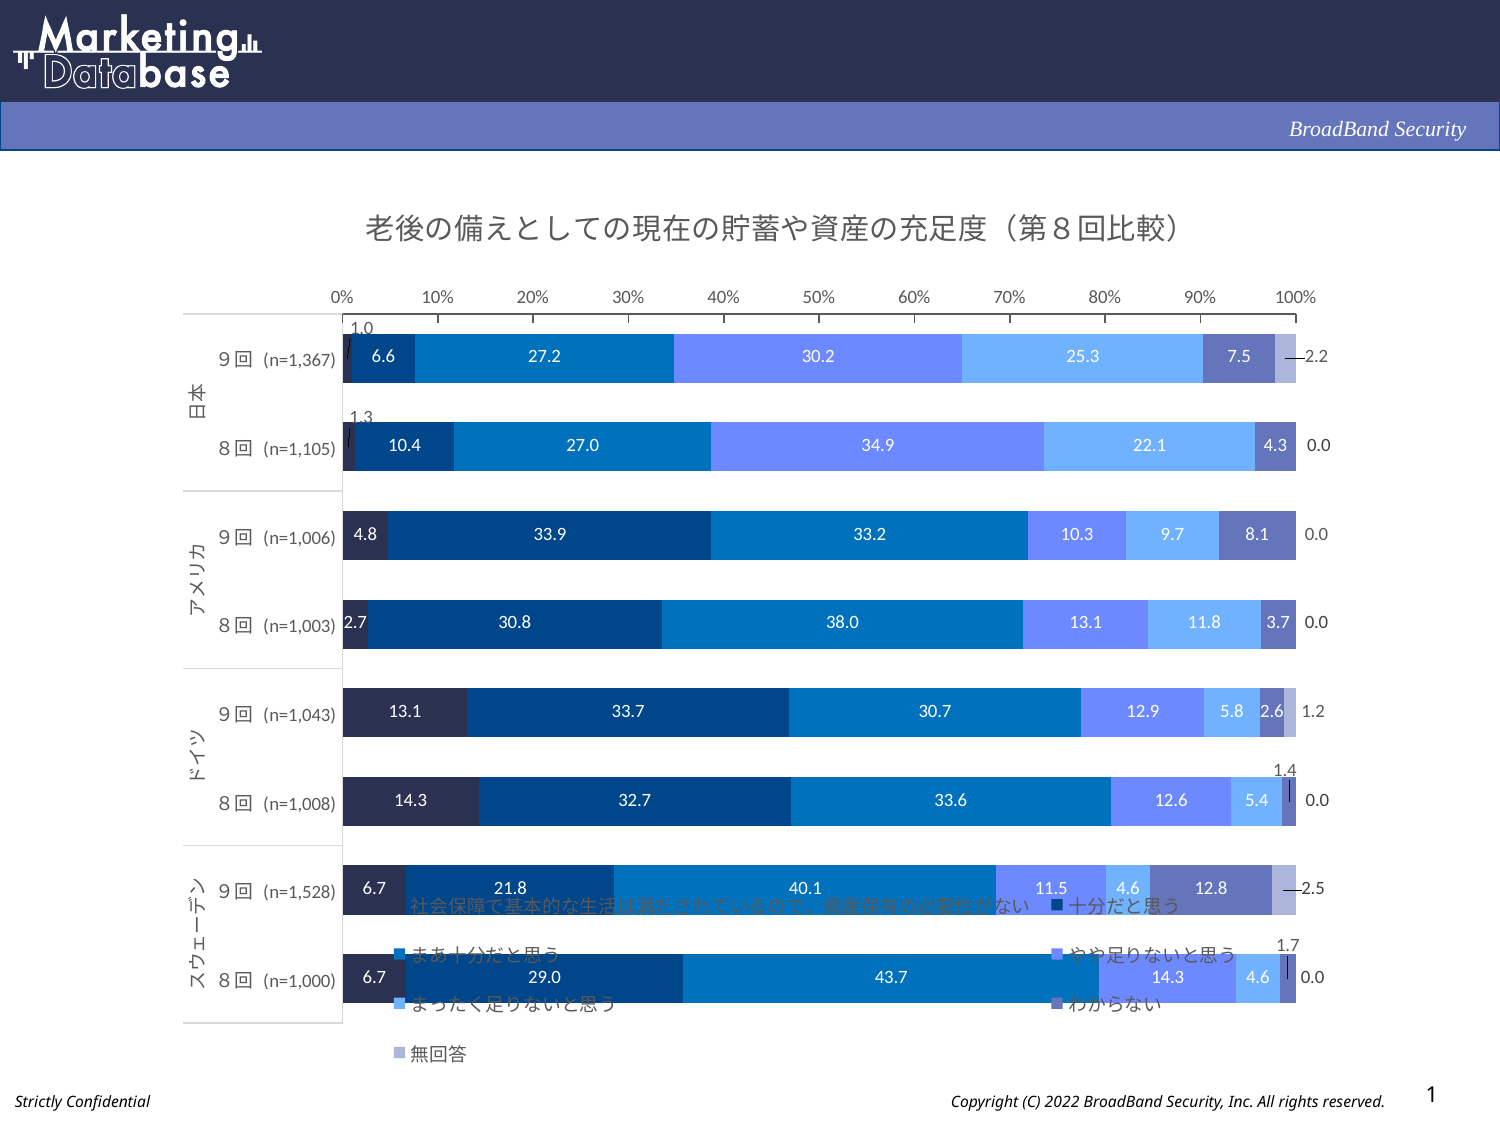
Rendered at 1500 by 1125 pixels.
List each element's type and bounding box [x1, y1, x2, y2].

chart [159, 185, 1341, 1091]
picture [13, 14, 262, 89]
